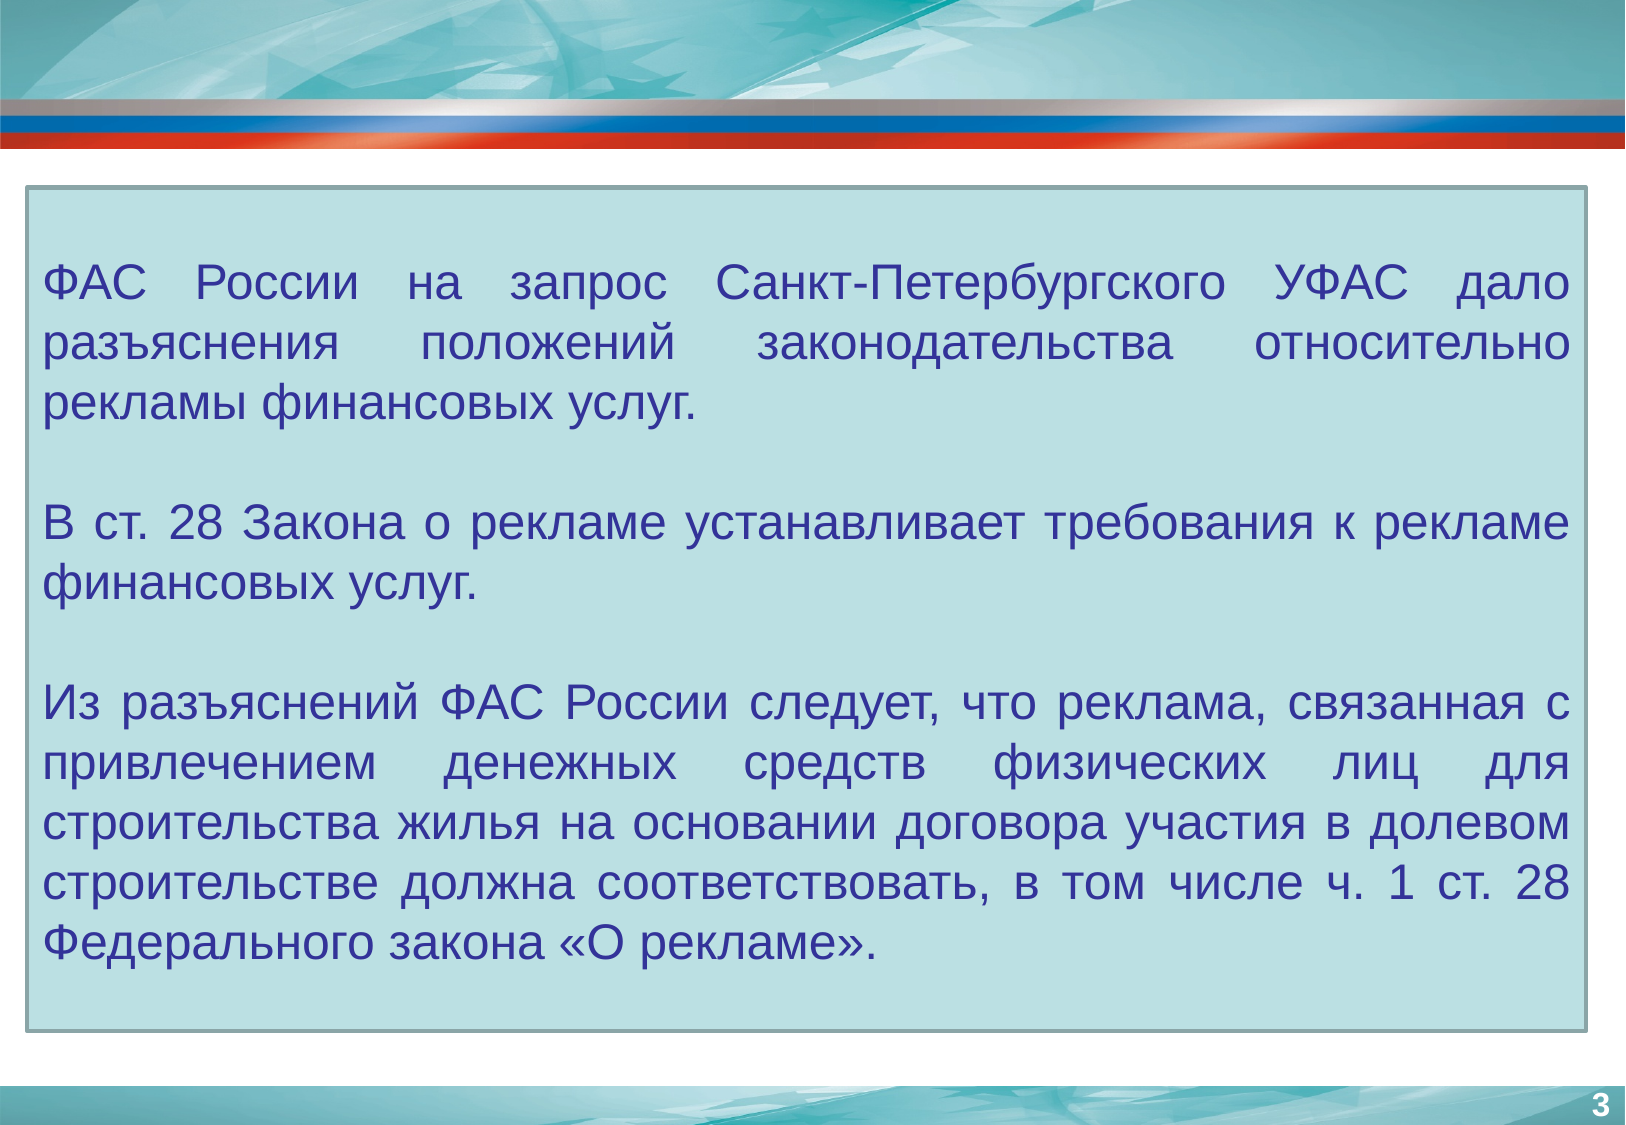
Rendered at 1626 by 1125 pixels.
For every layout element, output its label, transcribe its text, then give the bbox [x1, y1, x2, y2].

text_box [28, 176, 1596, 1048]
picture [0, 1086, 1245, 1125]
text_box [0, 0, 1625, 107]
picture [0, 107, 1625, 149]
text_box ФАС России на запрос Санкт-Петербургского УФАС дало разъяснения положений законодательства относительно рекламы финансовых услуг. В ст. 28 Закона о рекламе устанавливает требования к рекламе финансовых услуг. Из разъяснений ФАС России следует, что реклама, связанная с привлечением денежных средств физических лиц для строительства жилья на основании договора участия в долевом строительстве должна соответствовать, в том числе ч. 1 ст. 28 Федерального закона «О рекламе». [25, 185, 1588, 1033]
text_box 3 [1245, 1074, 1625, 1125]
